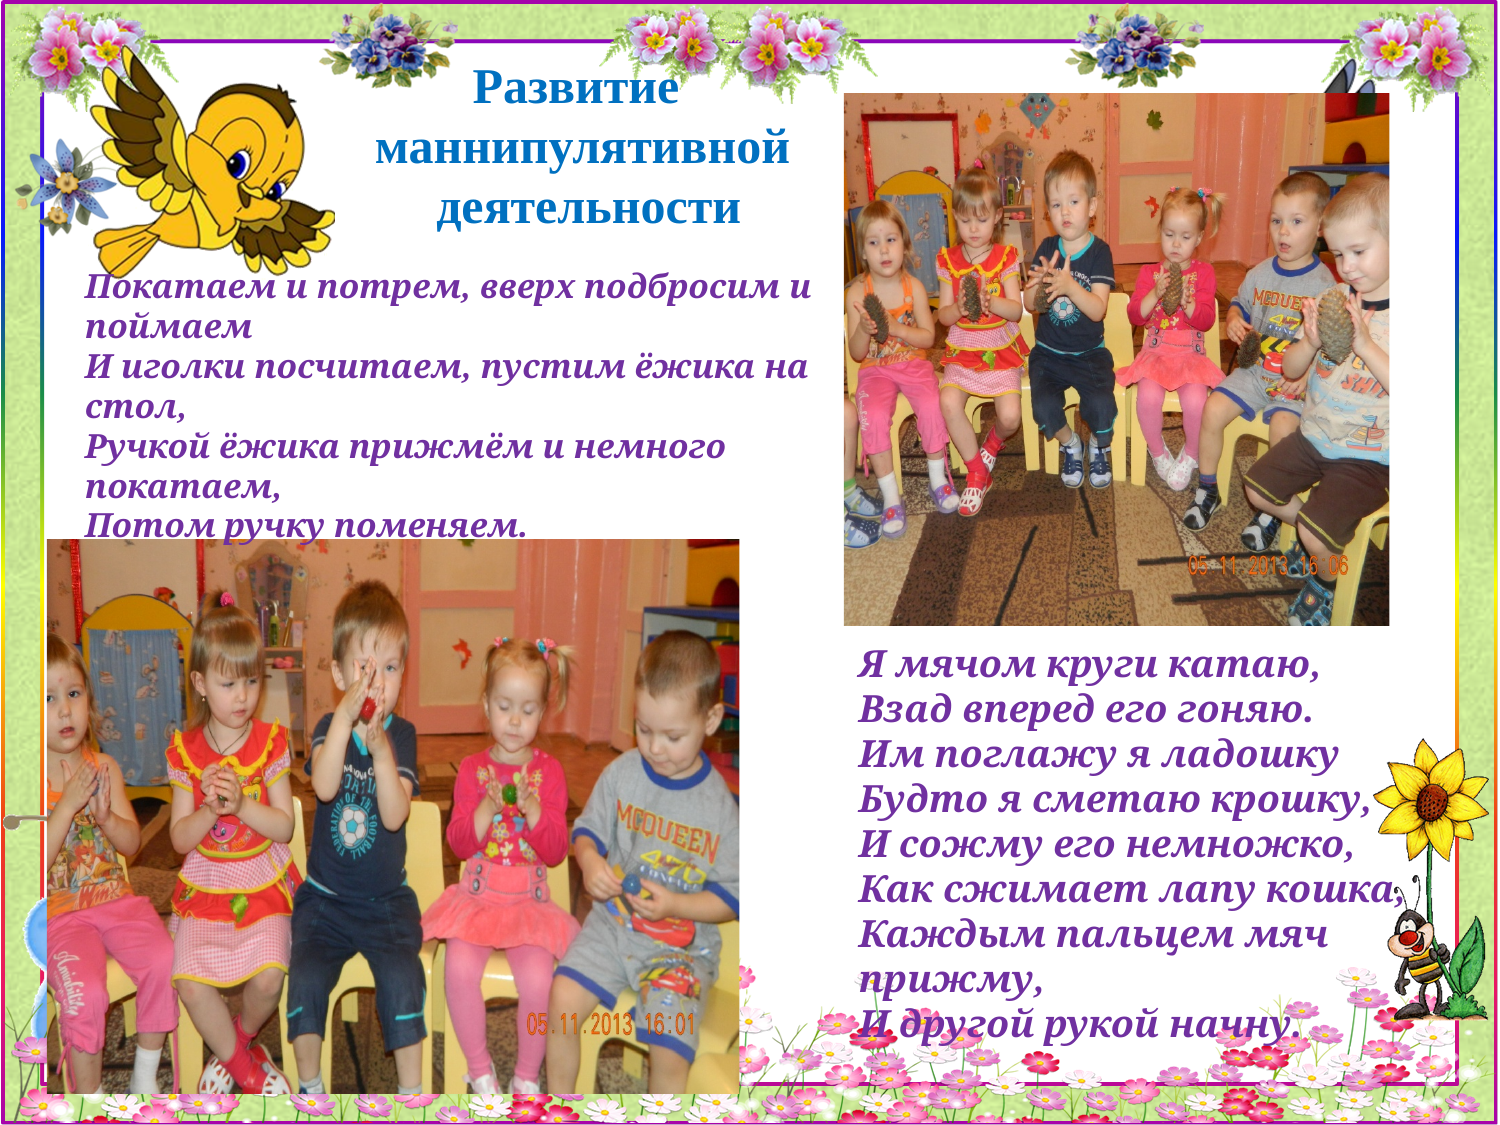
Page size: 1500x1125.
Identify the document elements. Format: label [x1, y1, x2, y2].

picture [0, 0, 1498, 1125]
list [46, 539, 740, 1094]
